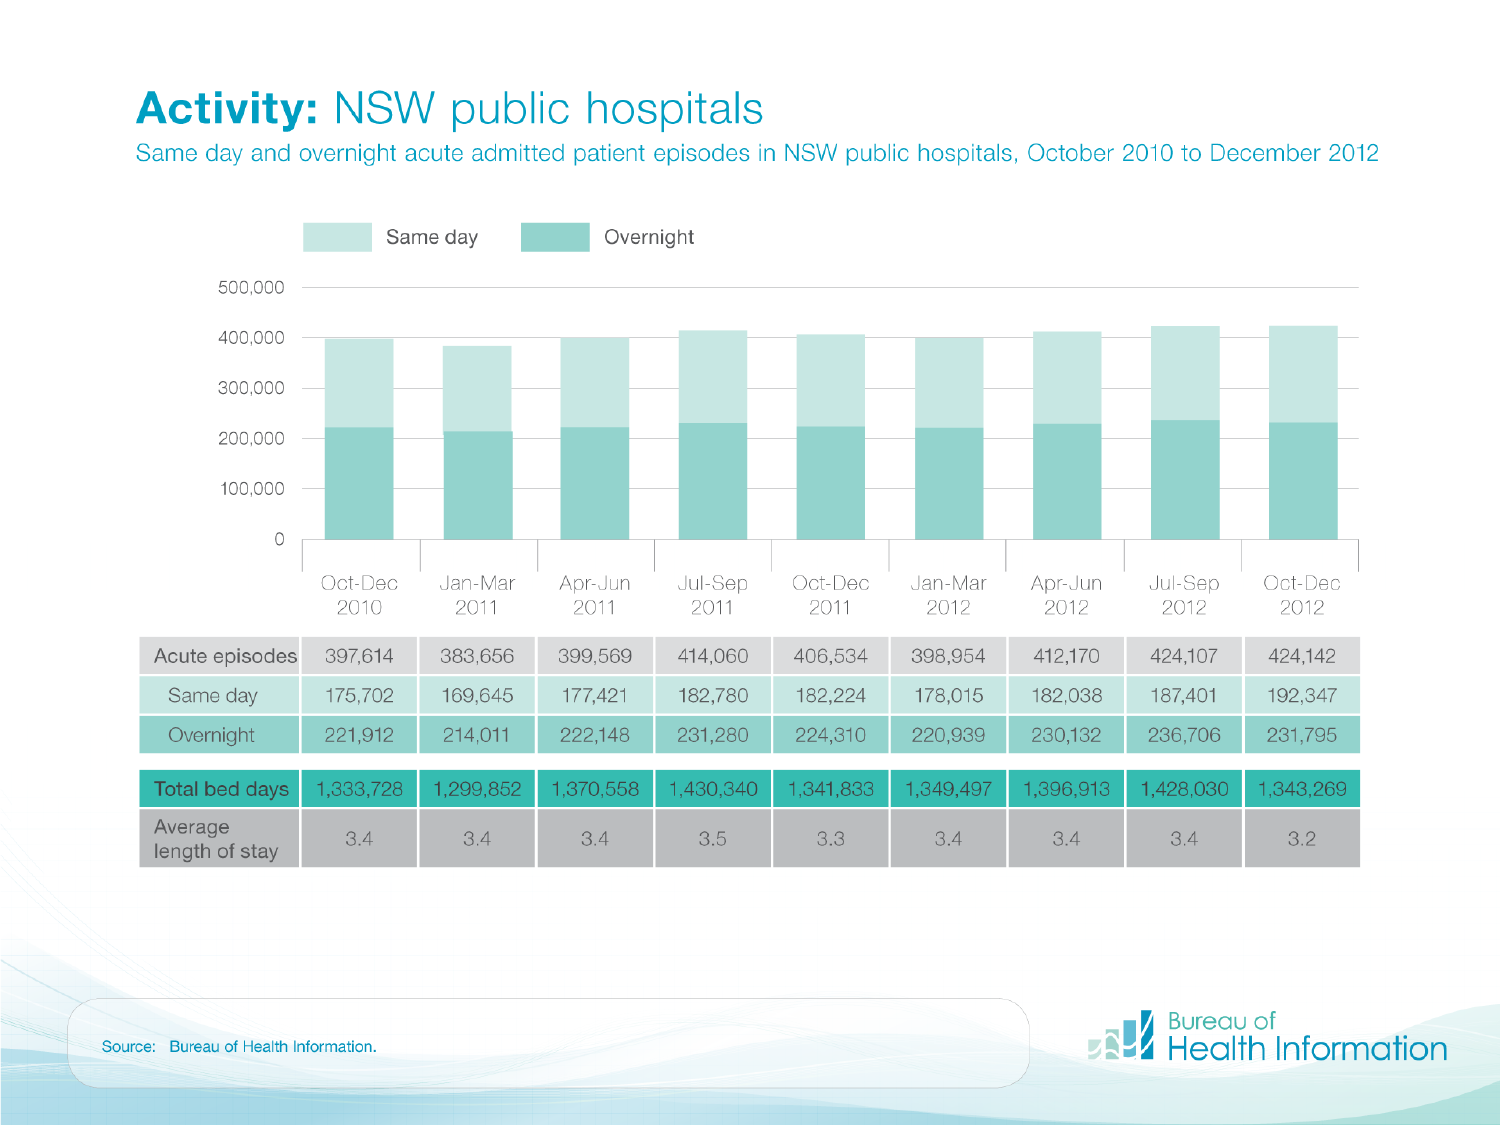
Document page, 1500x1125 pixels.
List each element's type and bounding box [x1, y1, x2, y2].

list [0, 0, 1500, 1125]
